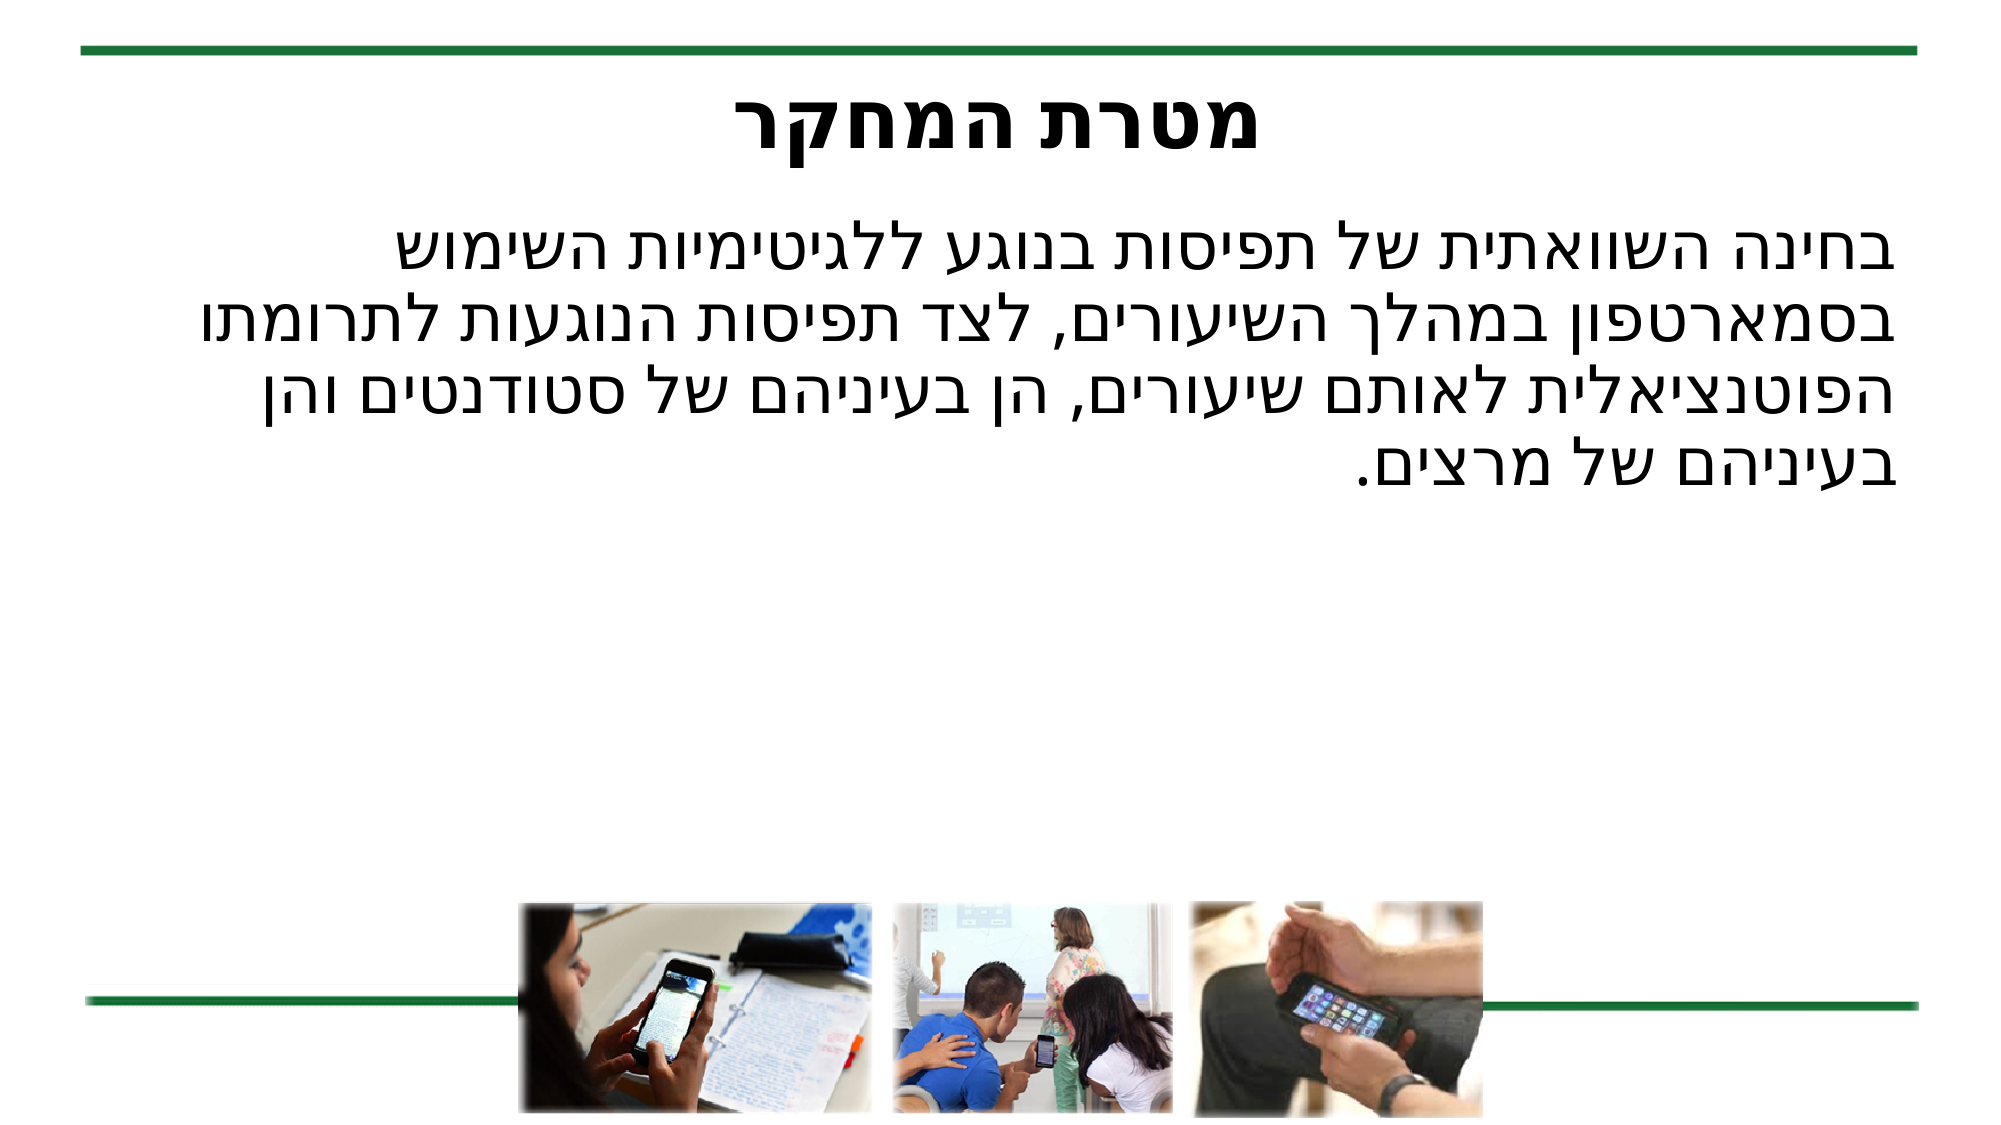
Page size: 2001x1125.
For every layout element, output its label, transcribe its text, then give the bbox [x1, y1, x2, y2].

picture [70, 19, 1930, 78]
list בחינה השוואתית של תפיסות בנוגע ללגיטימיות השימוש בסמארטפון במהלך השיעורים, לצד תפיסות הנוגעות לתרומתו הפוטנציאלית לאותם שיעורים, הן בעיניהם של סטודנטים והן בעיניהם של מרצים. [82, 204, 1914, 890]
title מטרת המחקר [82, 59, 1914, 183]
picture [94, 910, 1912, 1110]
